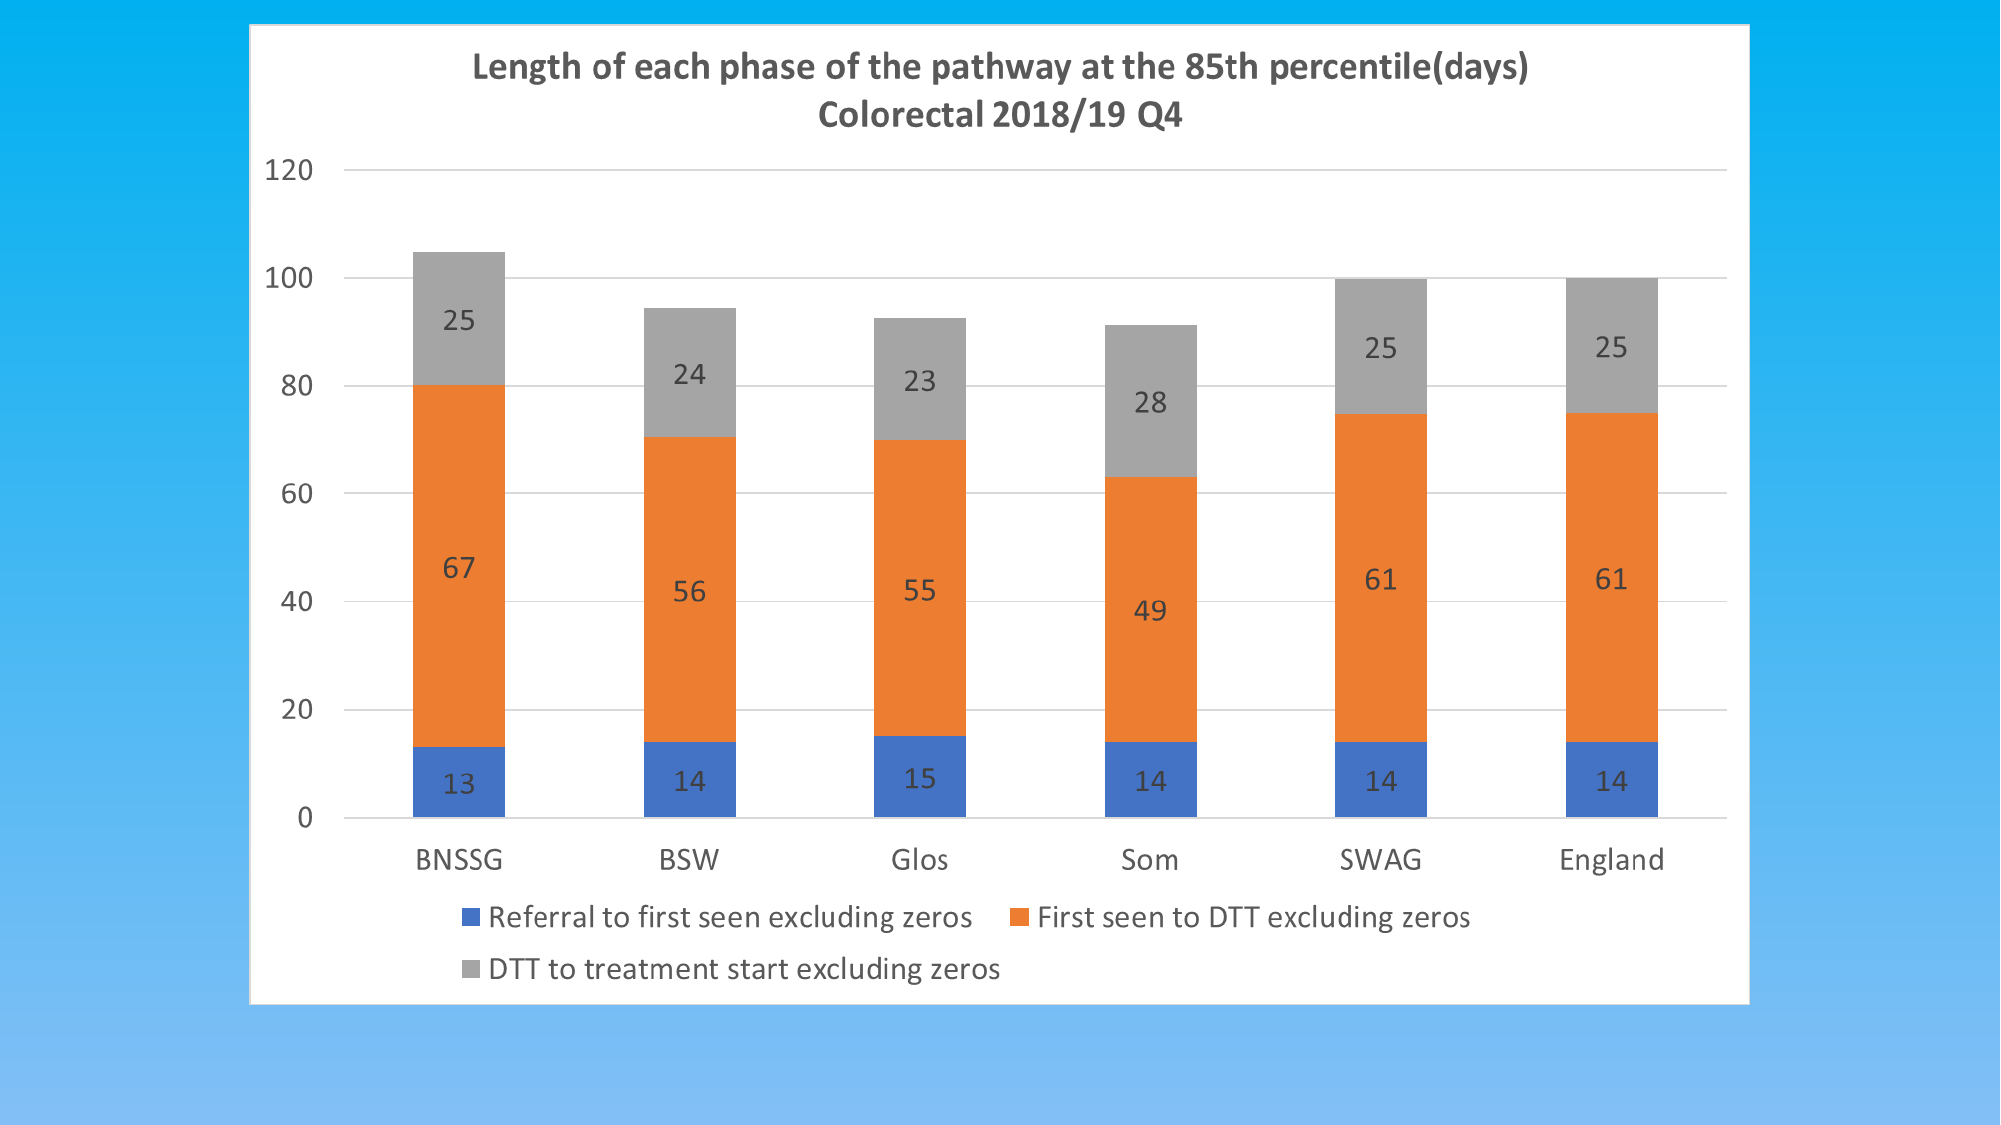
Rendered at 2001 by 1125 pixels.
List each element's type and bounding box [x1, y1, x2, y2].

picture [249, 25, 1751, 1006]
